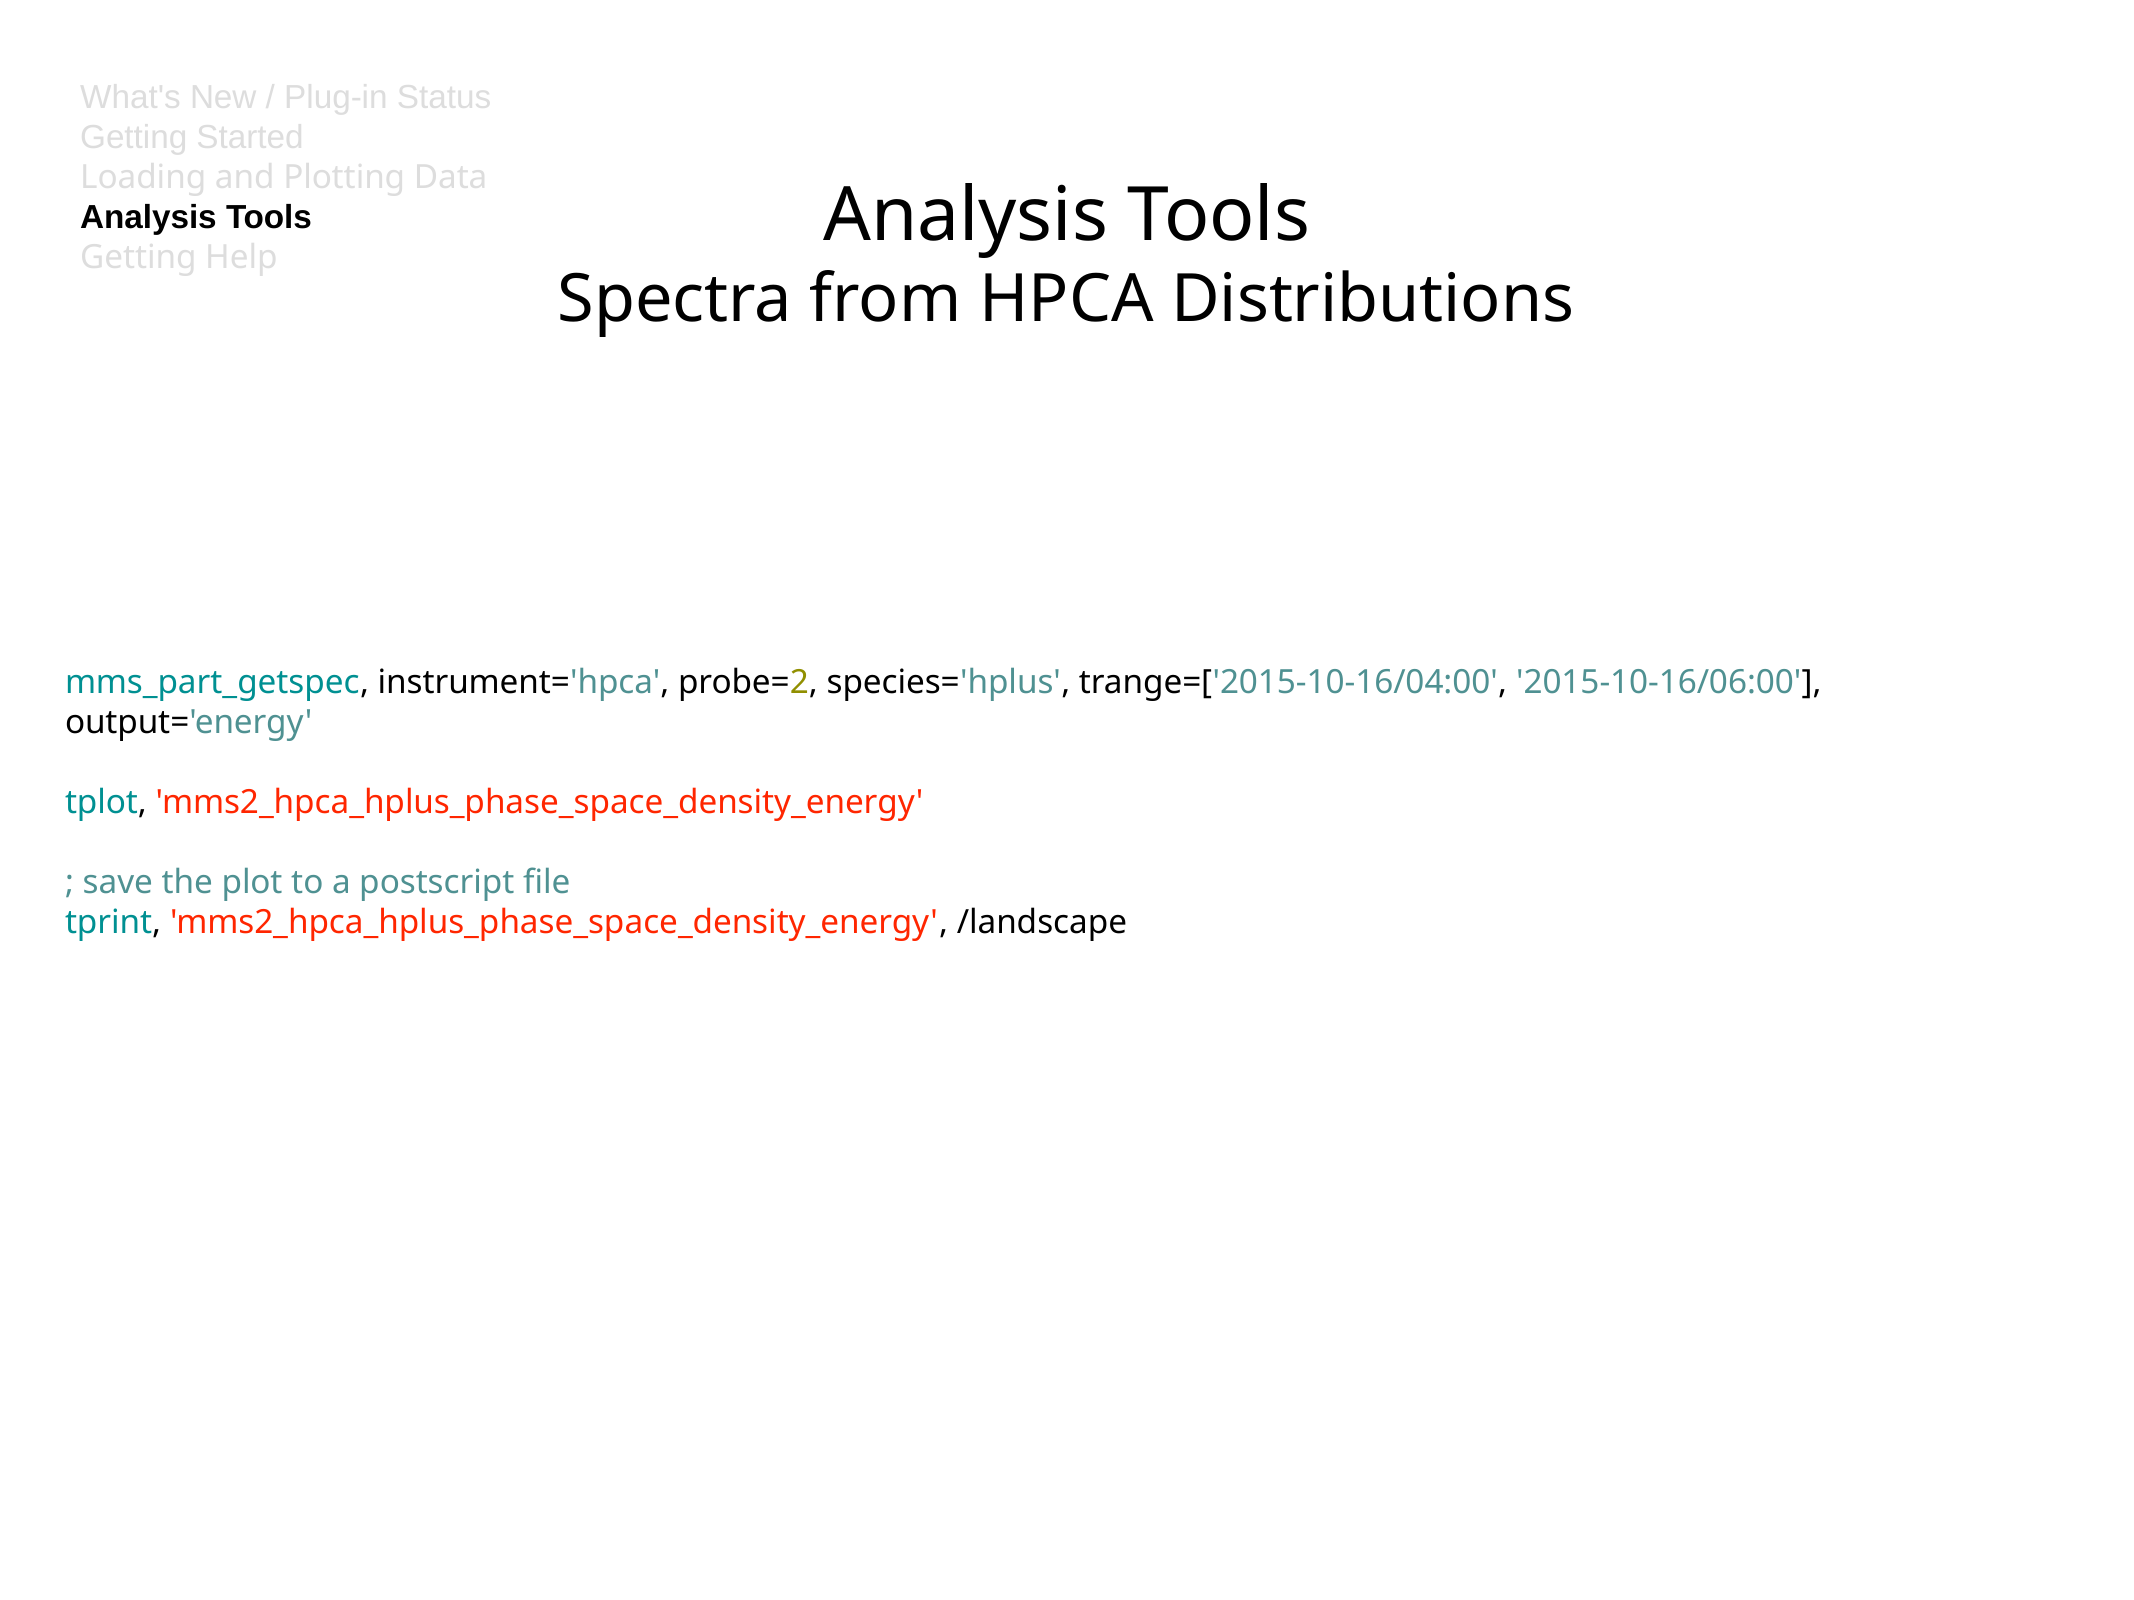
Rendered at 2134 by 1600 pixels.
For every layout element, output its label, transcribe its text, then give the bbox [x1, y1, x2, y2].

text_box mms_part_getspec, instrument='hpca', probe=2, species='hplus', trange=['2015-10-16/04:00', '2015-10-16/06:00'], output='energy' tplot, 'mms2_hpca_hplus_phase_space_density_energy' ; save the plot to a postscript file tprint, 'mms2_hpca_hplus_phase_space_density_energy', /landscape [56, 651, 2077, 948]
text_box What's New / Plug-in Status Getting Started Loading and Plotting Data Analysis Tools Getting Help [71, 66, 501, 284]
title Analysis Tools Spectra from HPCA Distributions [155, 72, 1978, 428]
